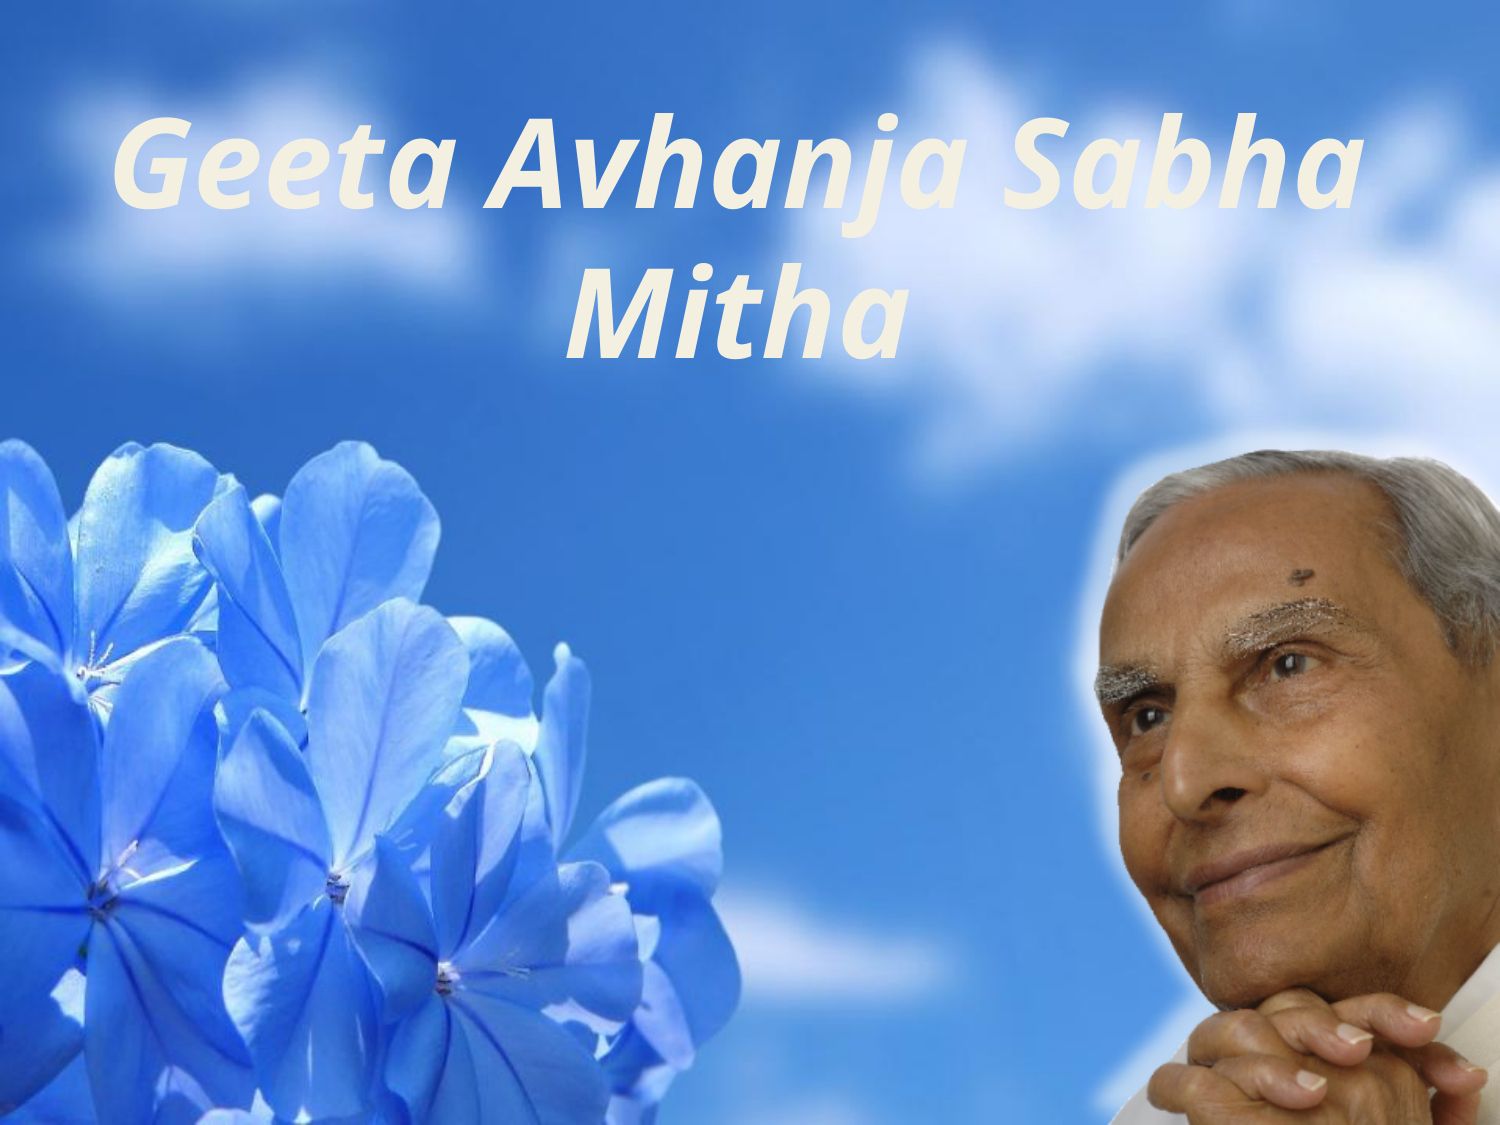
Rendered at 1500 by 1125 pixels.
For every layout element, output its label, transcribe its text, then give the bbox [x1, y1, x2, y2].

picture [0, 0, 1500, 1125]
title Geeta Avhanja Sabha Mitha [0, 112, 1475, 354]
